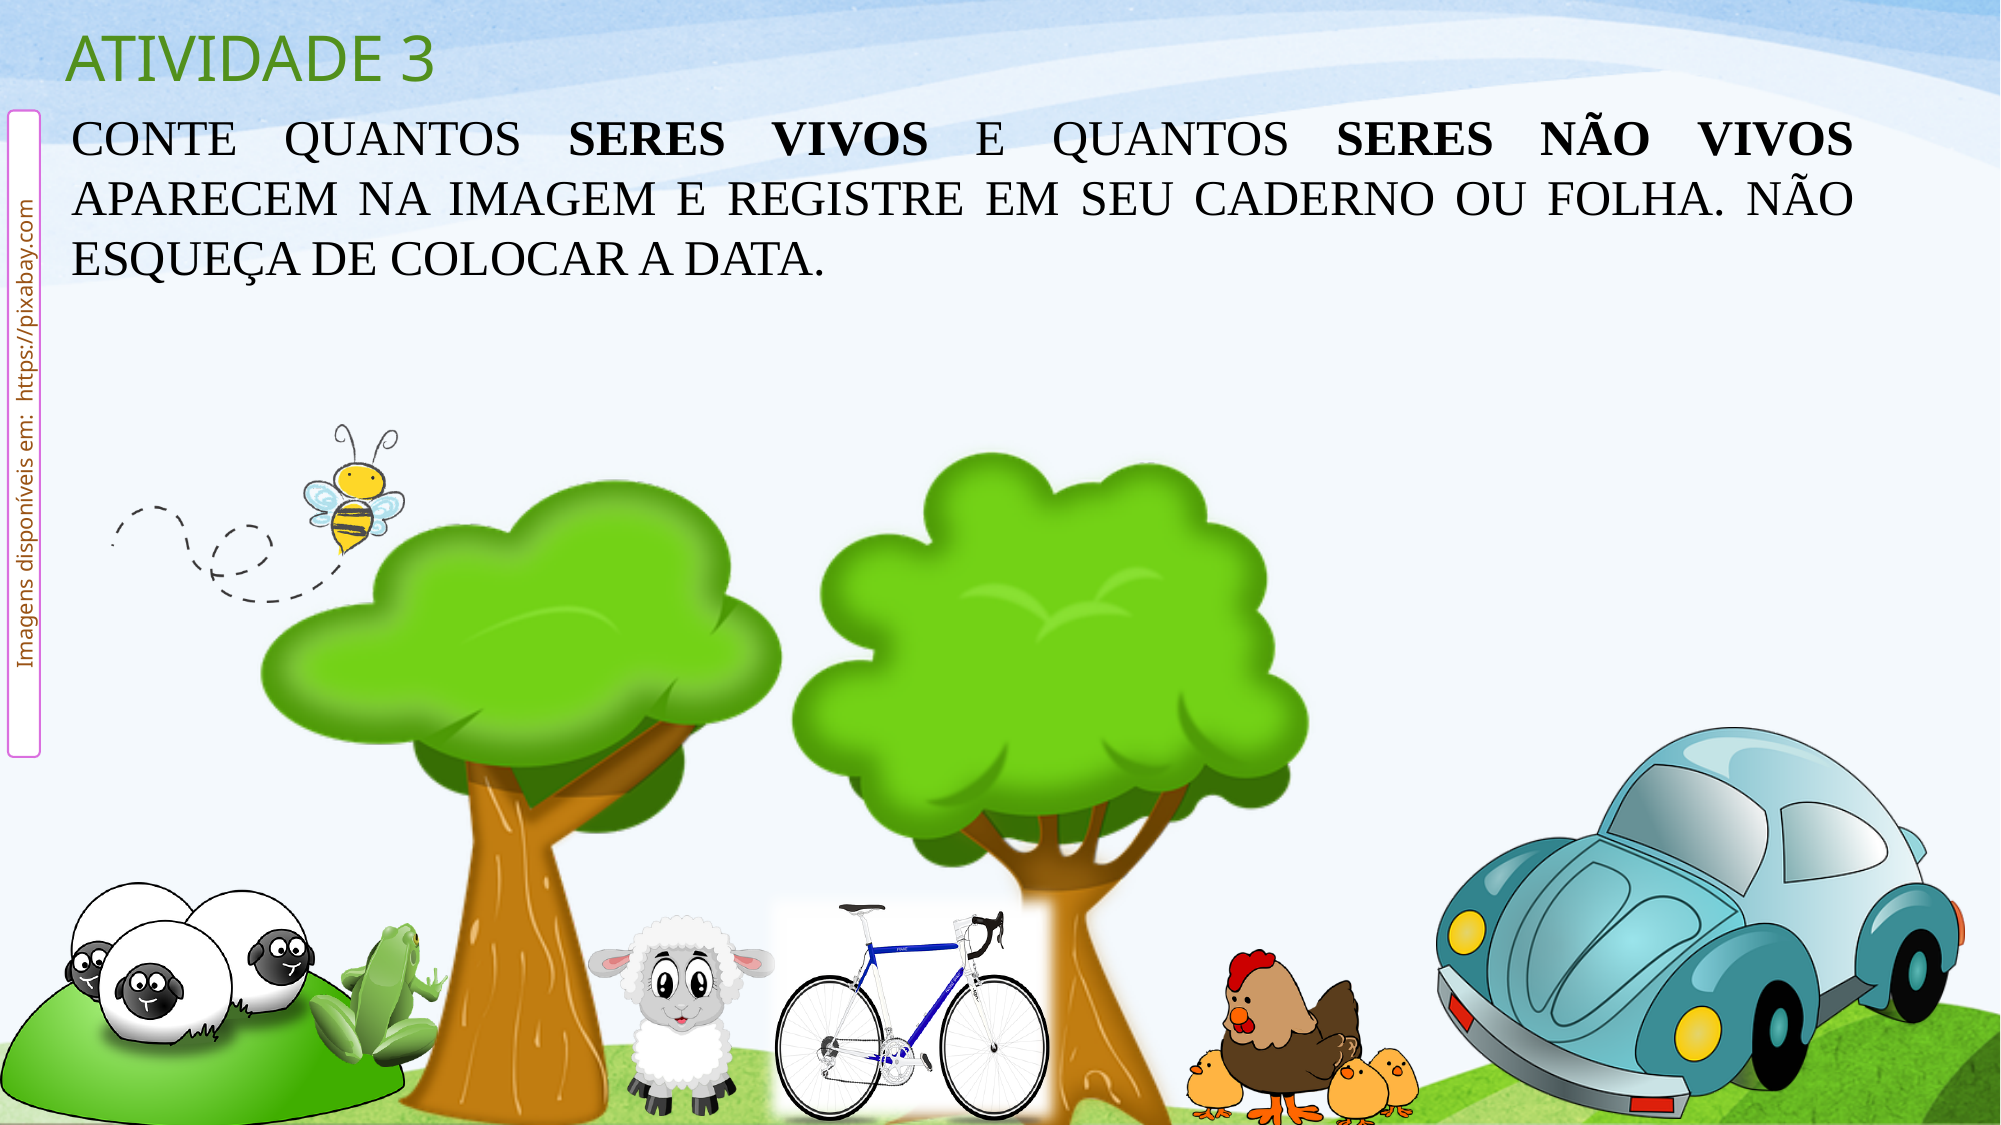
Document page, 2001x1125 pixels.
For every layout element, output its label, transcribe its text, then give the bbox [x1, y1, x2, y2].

footer Imagens disponíveis em: https://pixabay.com [6, 109, 41, 759]
text_box CONTE QUANTOS SERES VIVOS E QUANTOS SERES NÃO VIVOS APARECEM NA IMAGEM E REGISTRE EM SEU CADERNO OU FOLHA. NÃO ESQUEÇA DE COLOCAR A DATA. [0, 98, 1870, 678]
text_box ATIVIDADE 3 [50, 9, 470, 102]
picture [0, 0, 2001, 1125]
